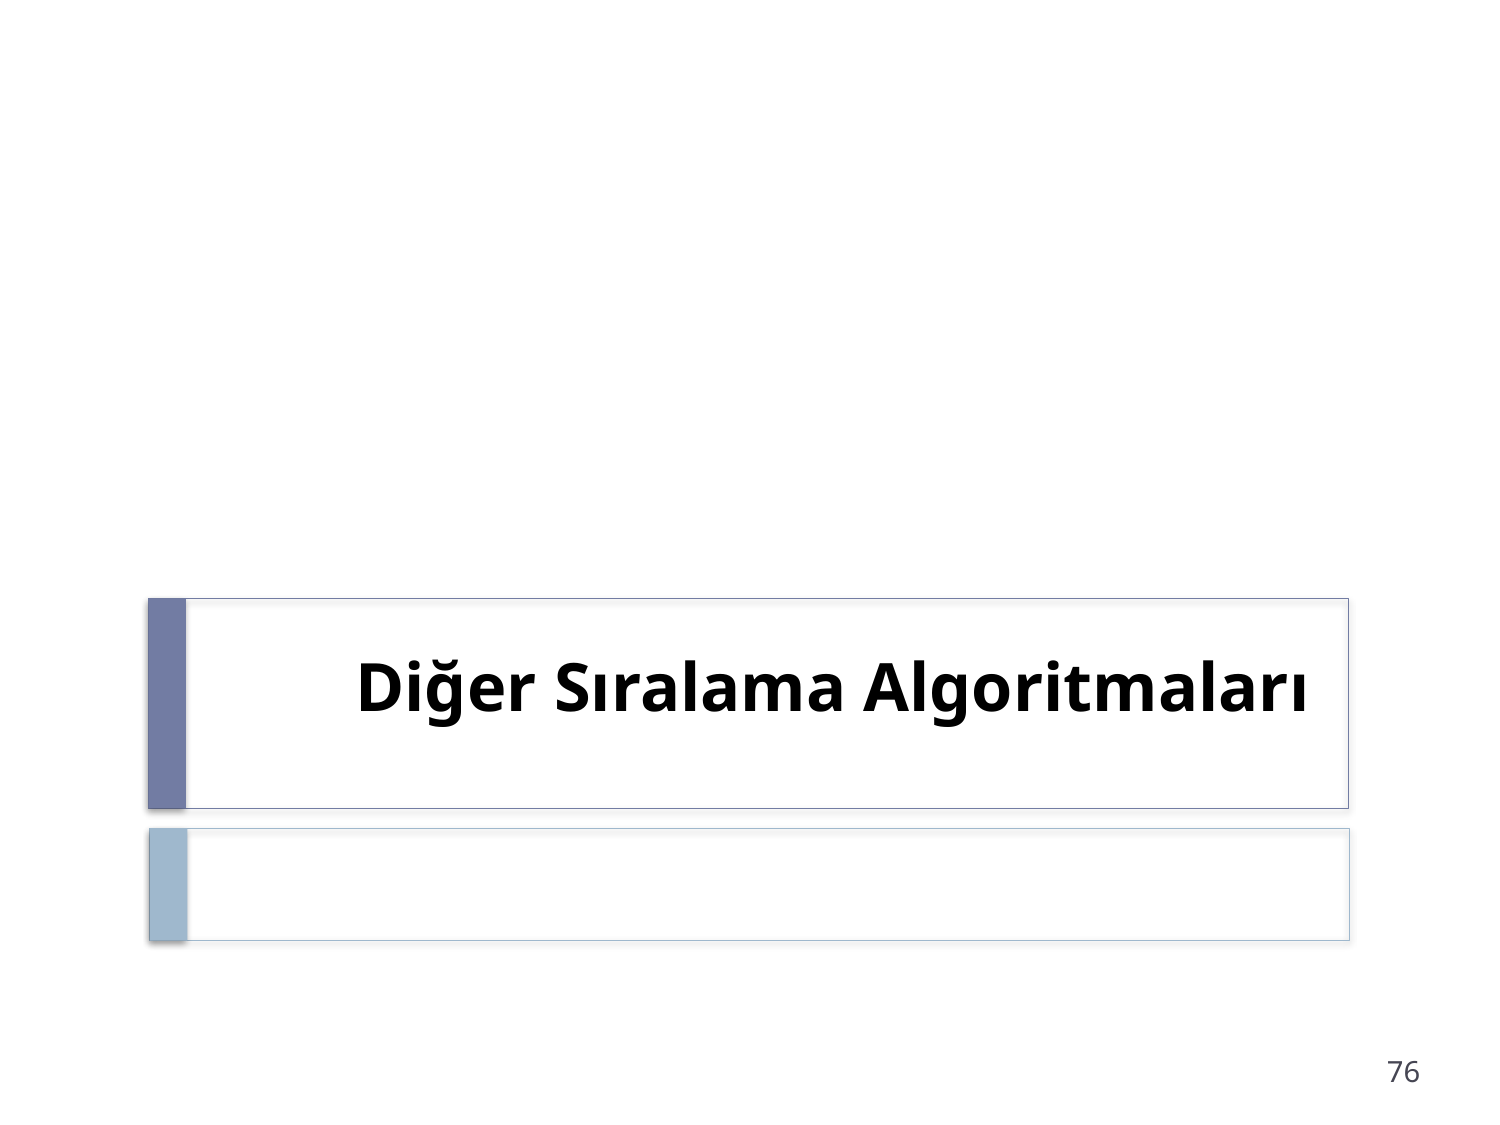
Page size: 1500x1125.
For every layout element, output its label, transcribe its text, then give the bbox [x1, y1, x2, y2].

title Diğer Sıralama Algoritmaları [200, 637, 1325, 800]
slide_number 76 [1069, 1045, 1436, 1106]
